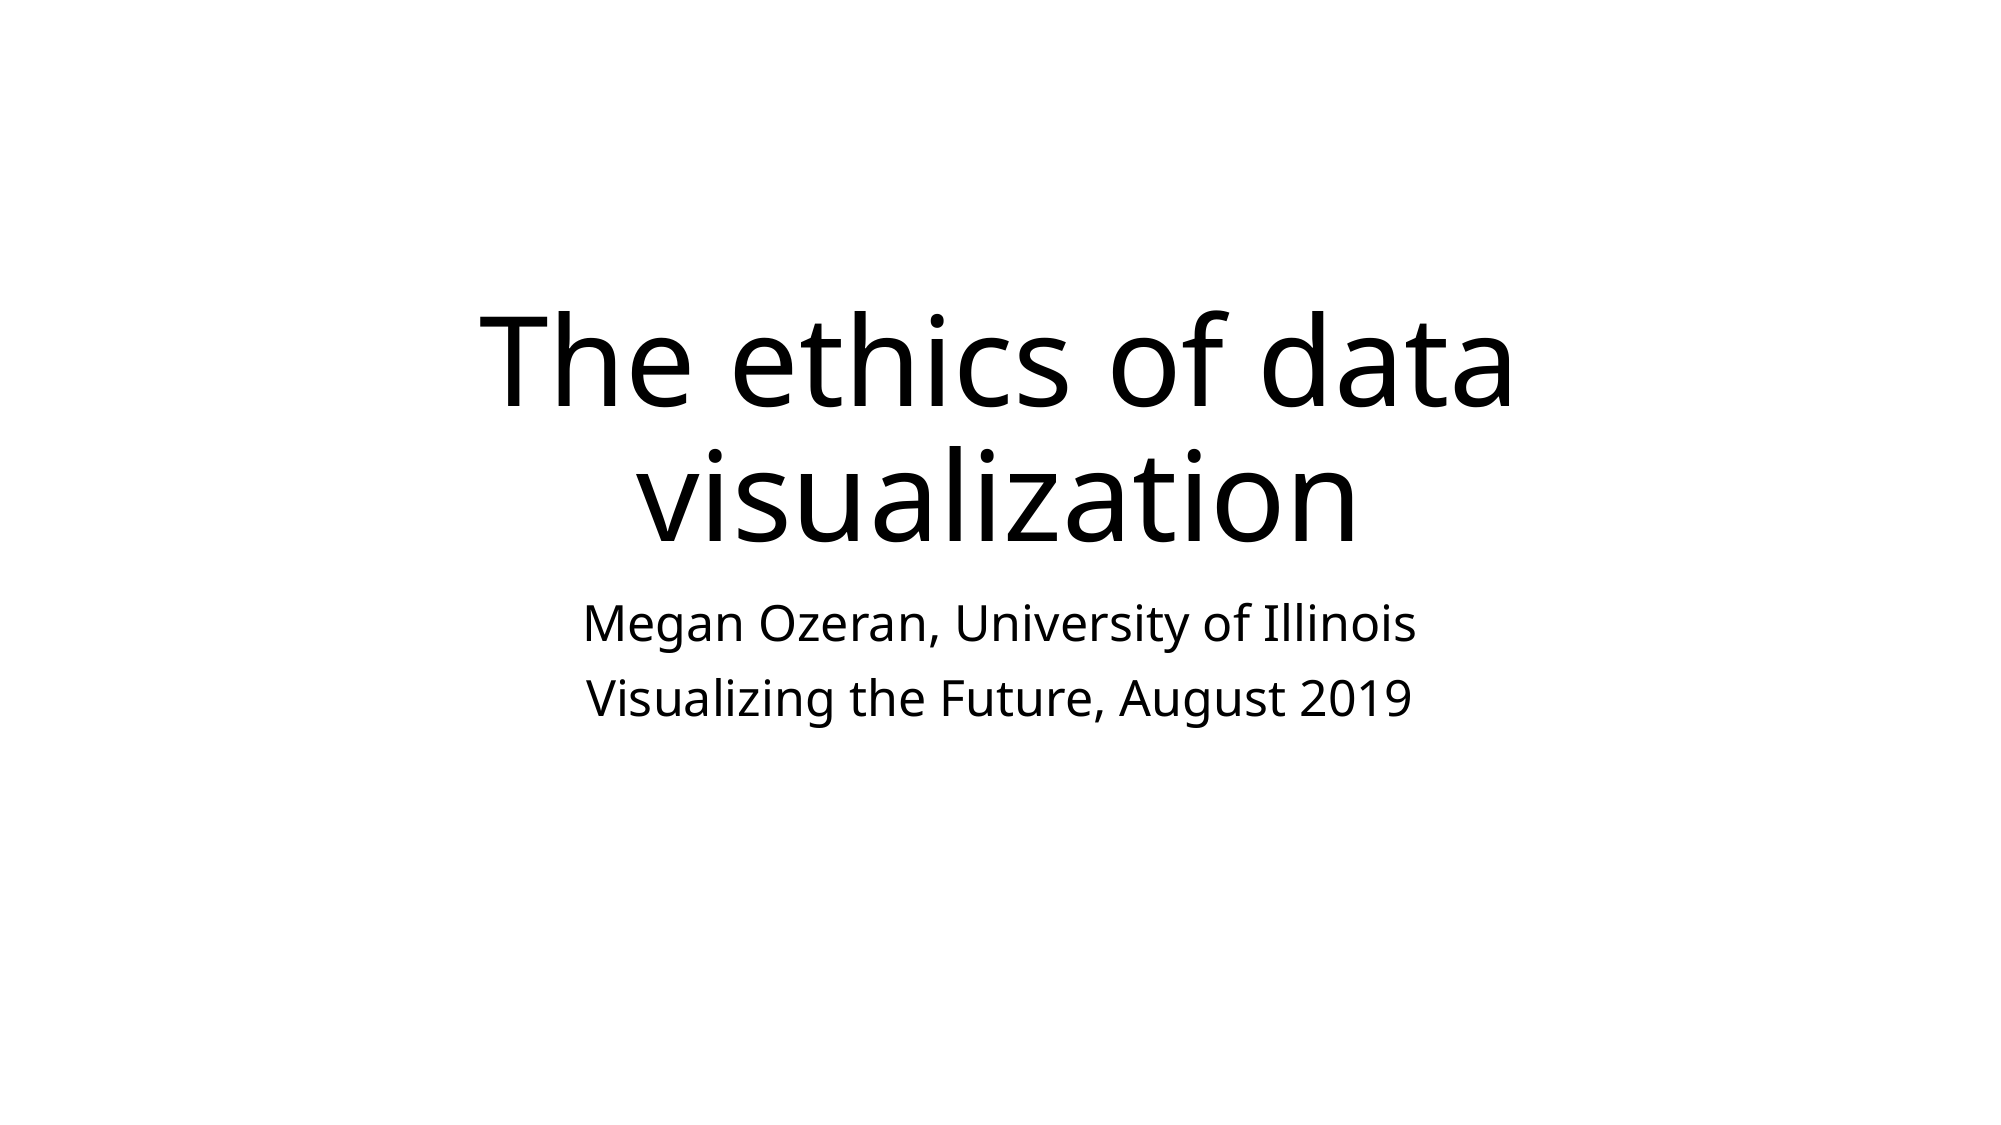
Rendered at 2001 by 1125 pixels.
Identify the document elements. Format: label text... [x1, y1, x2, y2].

title The ethics of data visualization [141, 184, 1859, 576]
subtitle Megan Ozeran, University of Illinois Visualizing the Future, August 2019 [249, 590, 1750, 863]
